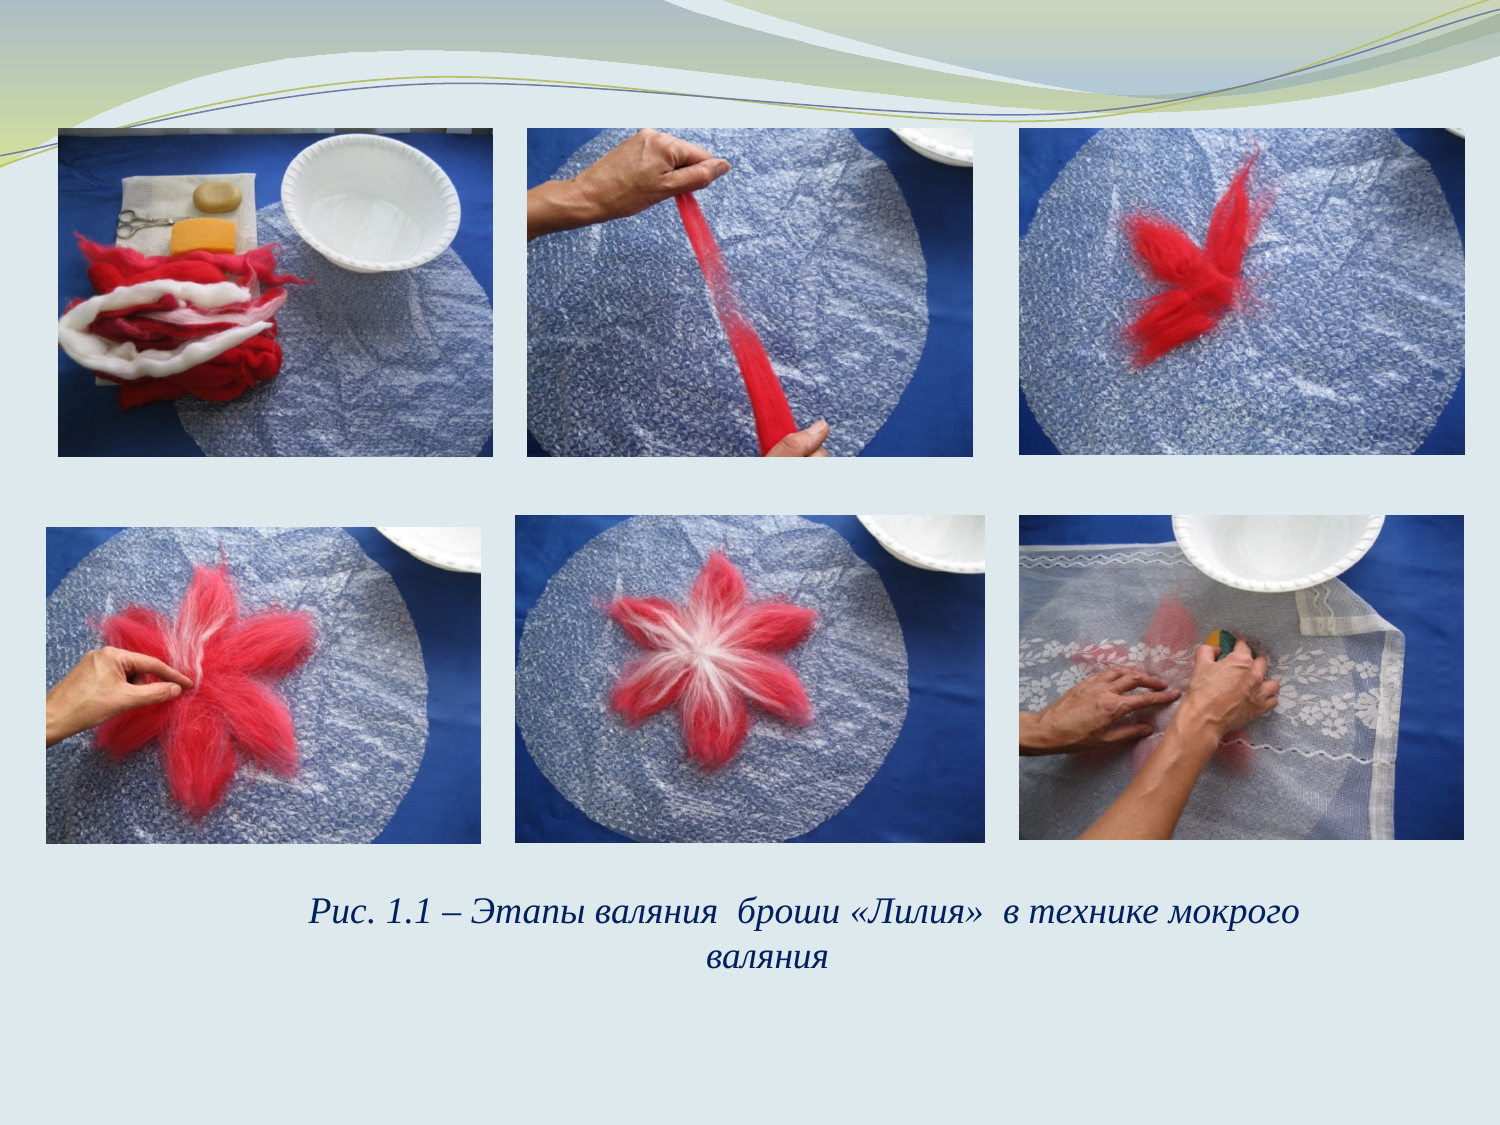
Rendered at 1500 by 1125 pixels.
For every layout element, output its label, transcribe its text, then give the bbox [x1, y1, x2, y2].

picture [1019, 515, 1464, 841]
picture [527, 128, 973, 457]
text_box Рис. 1.1 – Этапы валяния броши «Лилия» в технике мокрого валяния [199, 878, 1336, 984]
picture [46, 527, 481, 844]
picture [58, 128, 493, 457]
picture [1019, 128, 1466, 455]
picture [515, 515, 985, 844]
